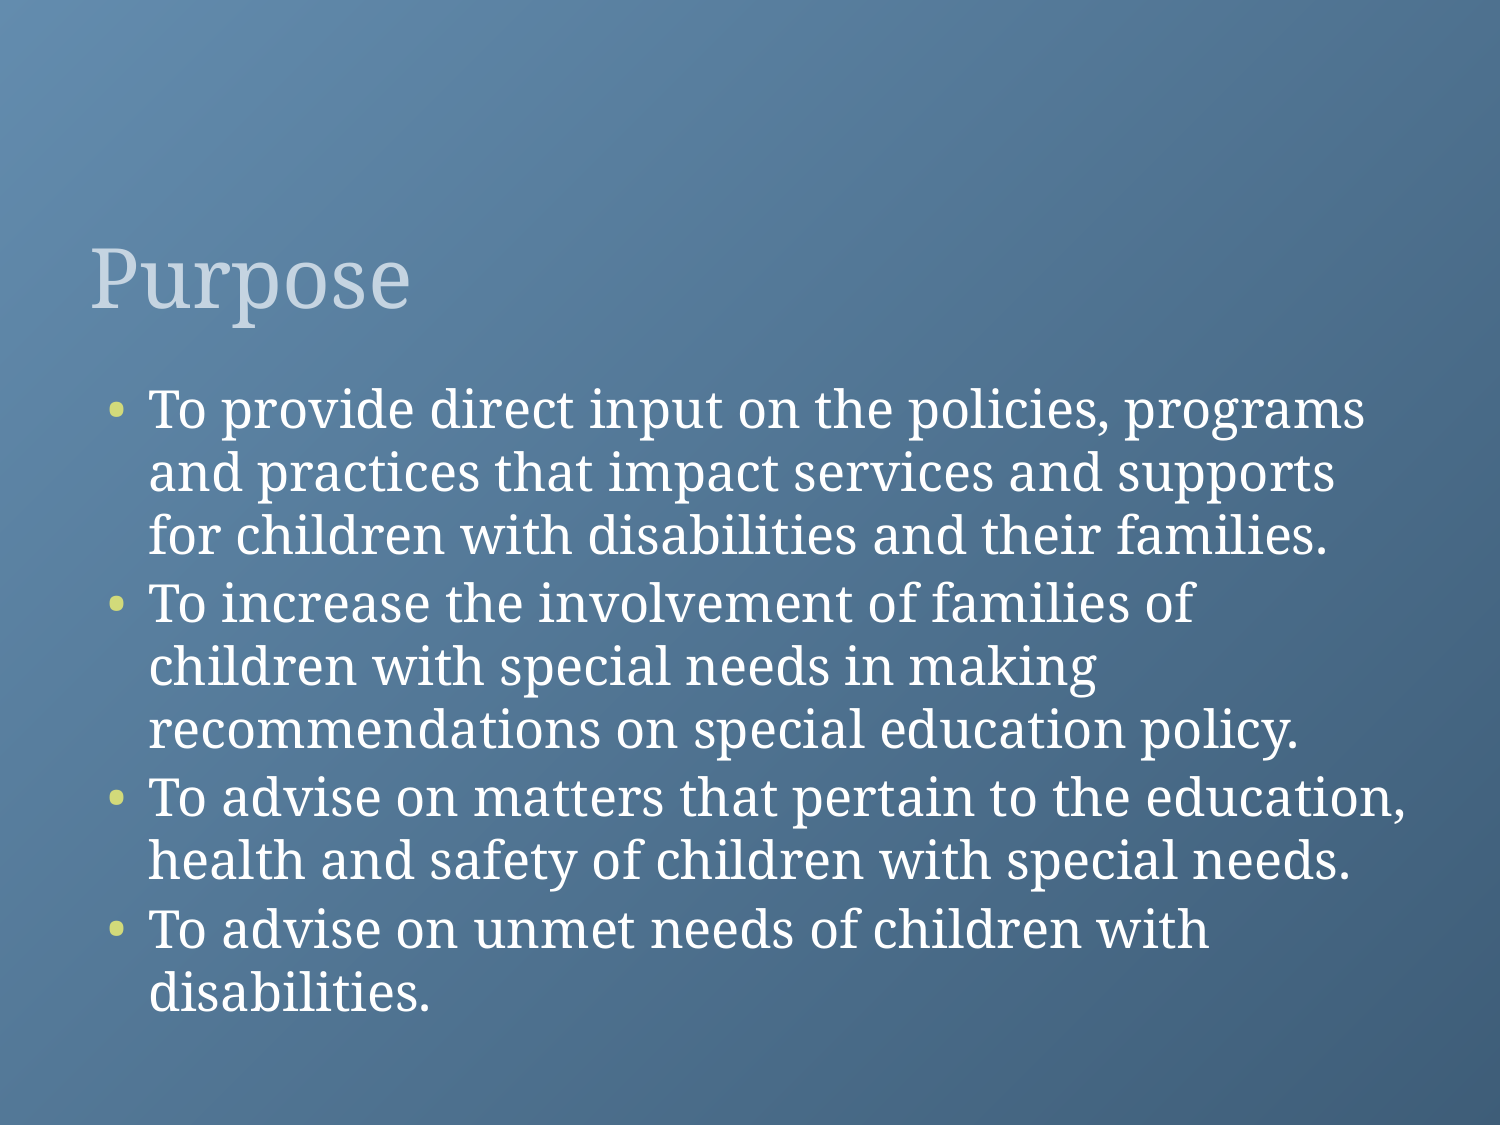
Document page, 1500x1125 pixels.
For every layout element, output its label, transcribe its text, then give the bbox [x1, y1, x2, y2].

list To provide direct input on the policies, programs and practices that impact services and supports for children with disabilities and their families. To increase the involvement of families of children with special needs in making recommendations on special education policy. To advise on matters that pertain to the education, health and safety of children with special needs. To advise on unmet needs of children with disabilities. [75, 368, 1425, 1079]
title Purpose [75, 187, 1425, 363]
